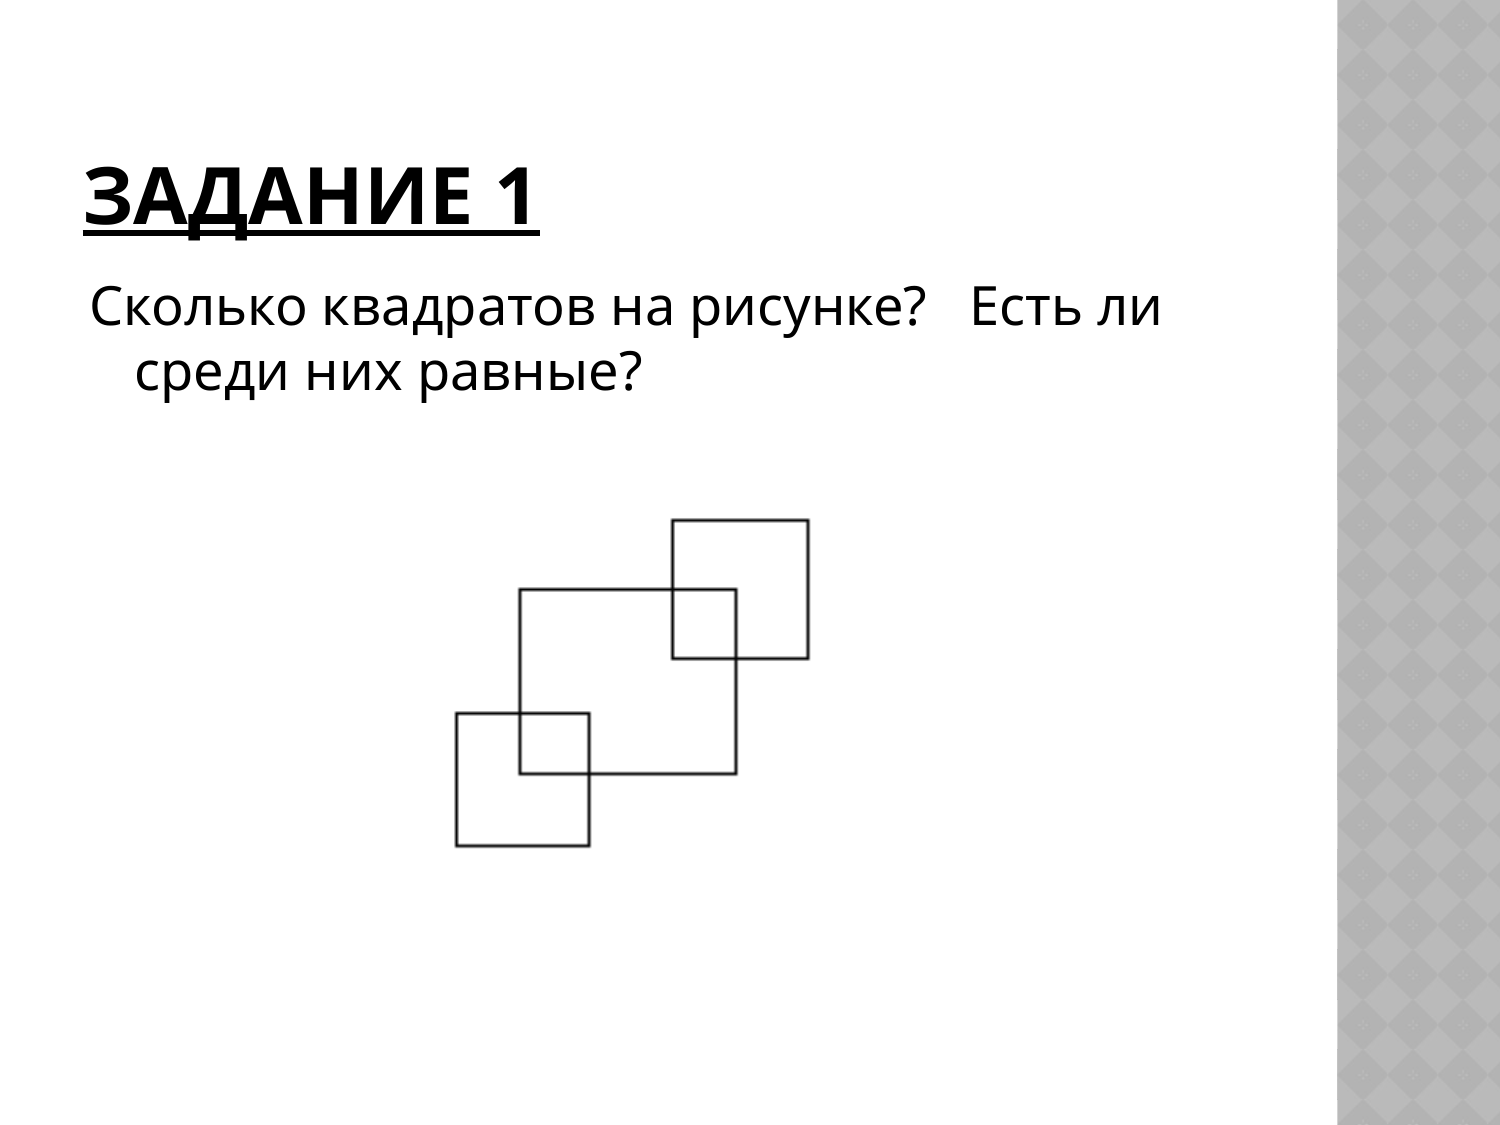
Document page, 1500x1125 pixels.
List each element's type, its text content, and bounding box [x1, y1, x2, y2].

list Сколько квадратов на рисунке? Есть ли среди них равные? [75, 264, 1263, 1059]
title Задание 1 [75, 52, 1263, 240]
picture [409, 468, 868, 881]
